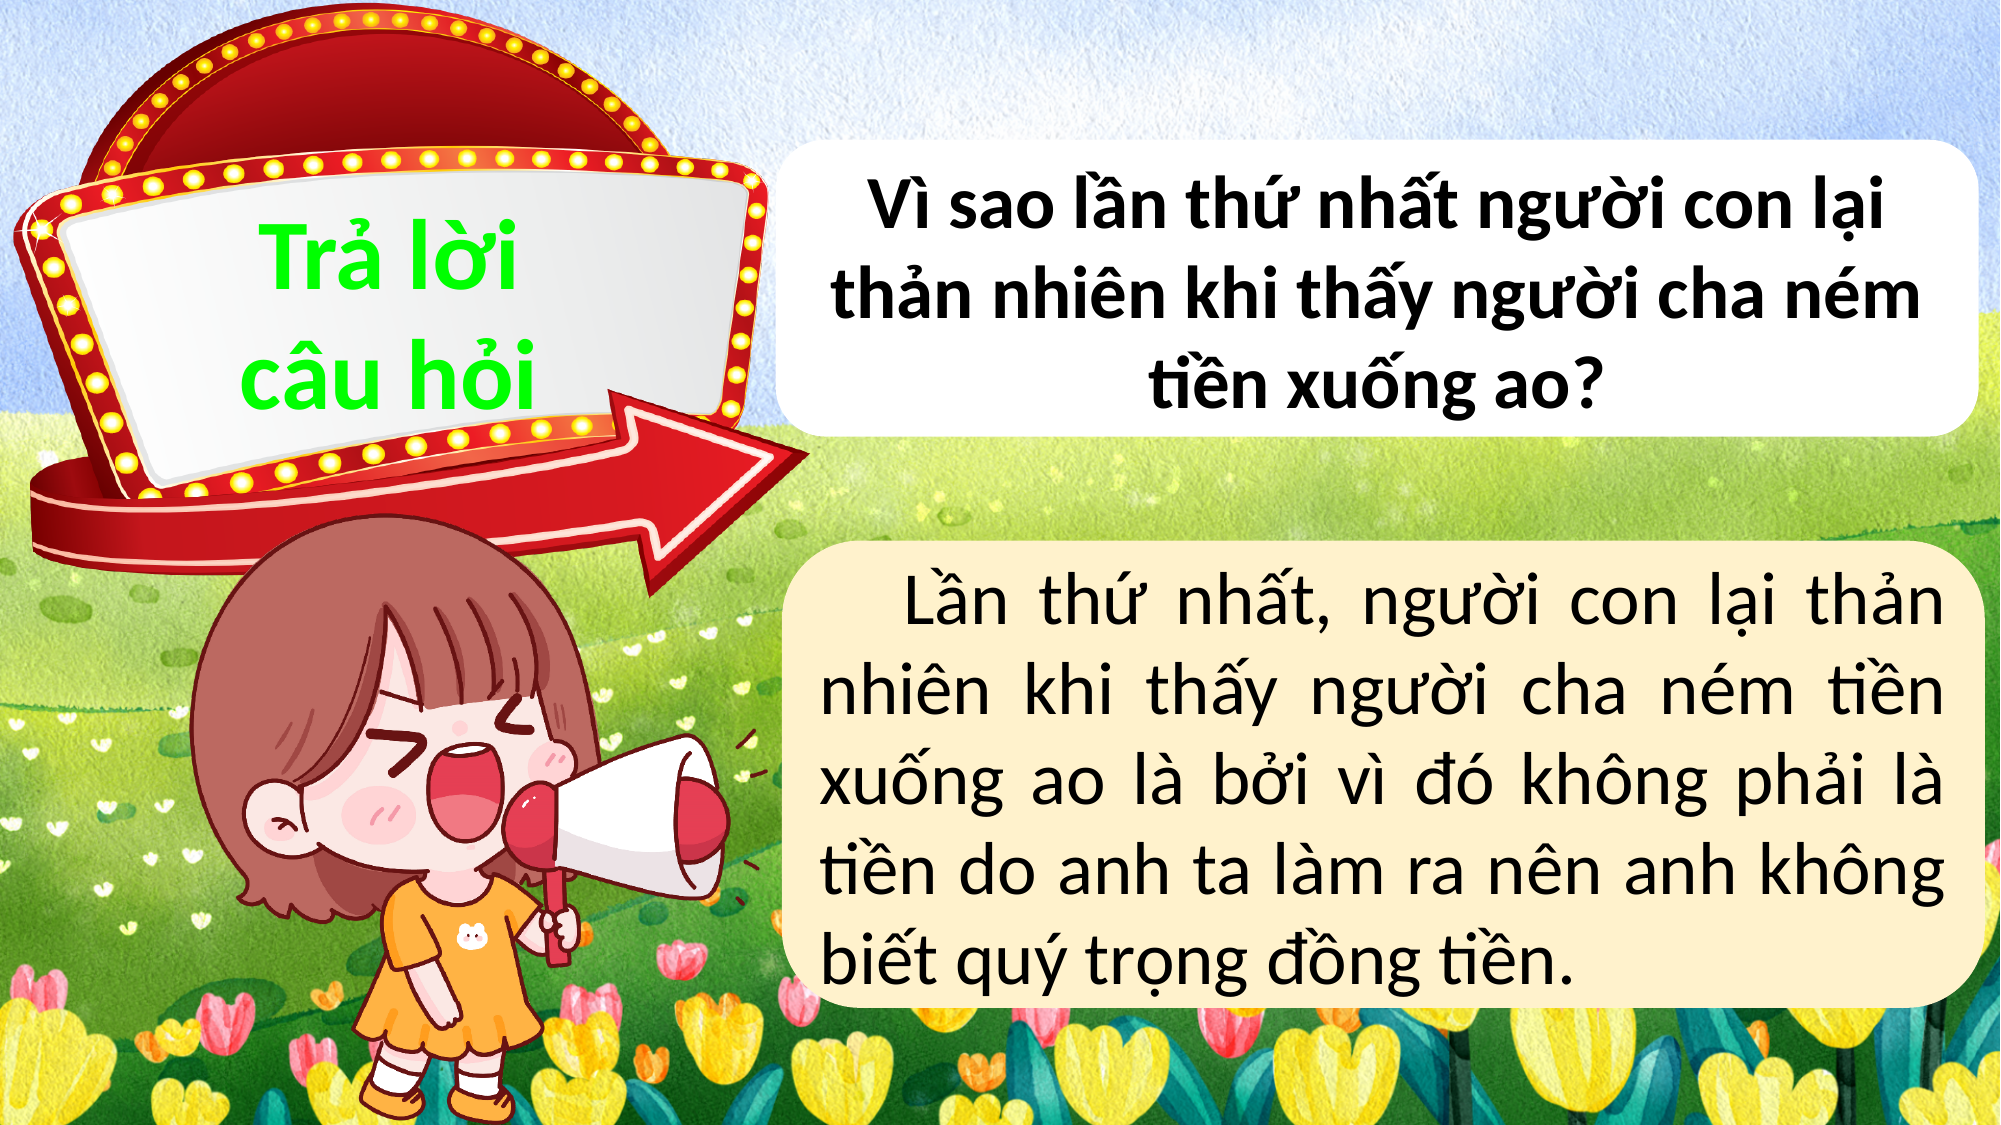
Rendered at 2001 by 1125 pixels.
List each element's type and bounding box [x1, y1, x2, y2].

picture [0, 0, 2000, 1125]
text_box [0, 0, 818, 697]
